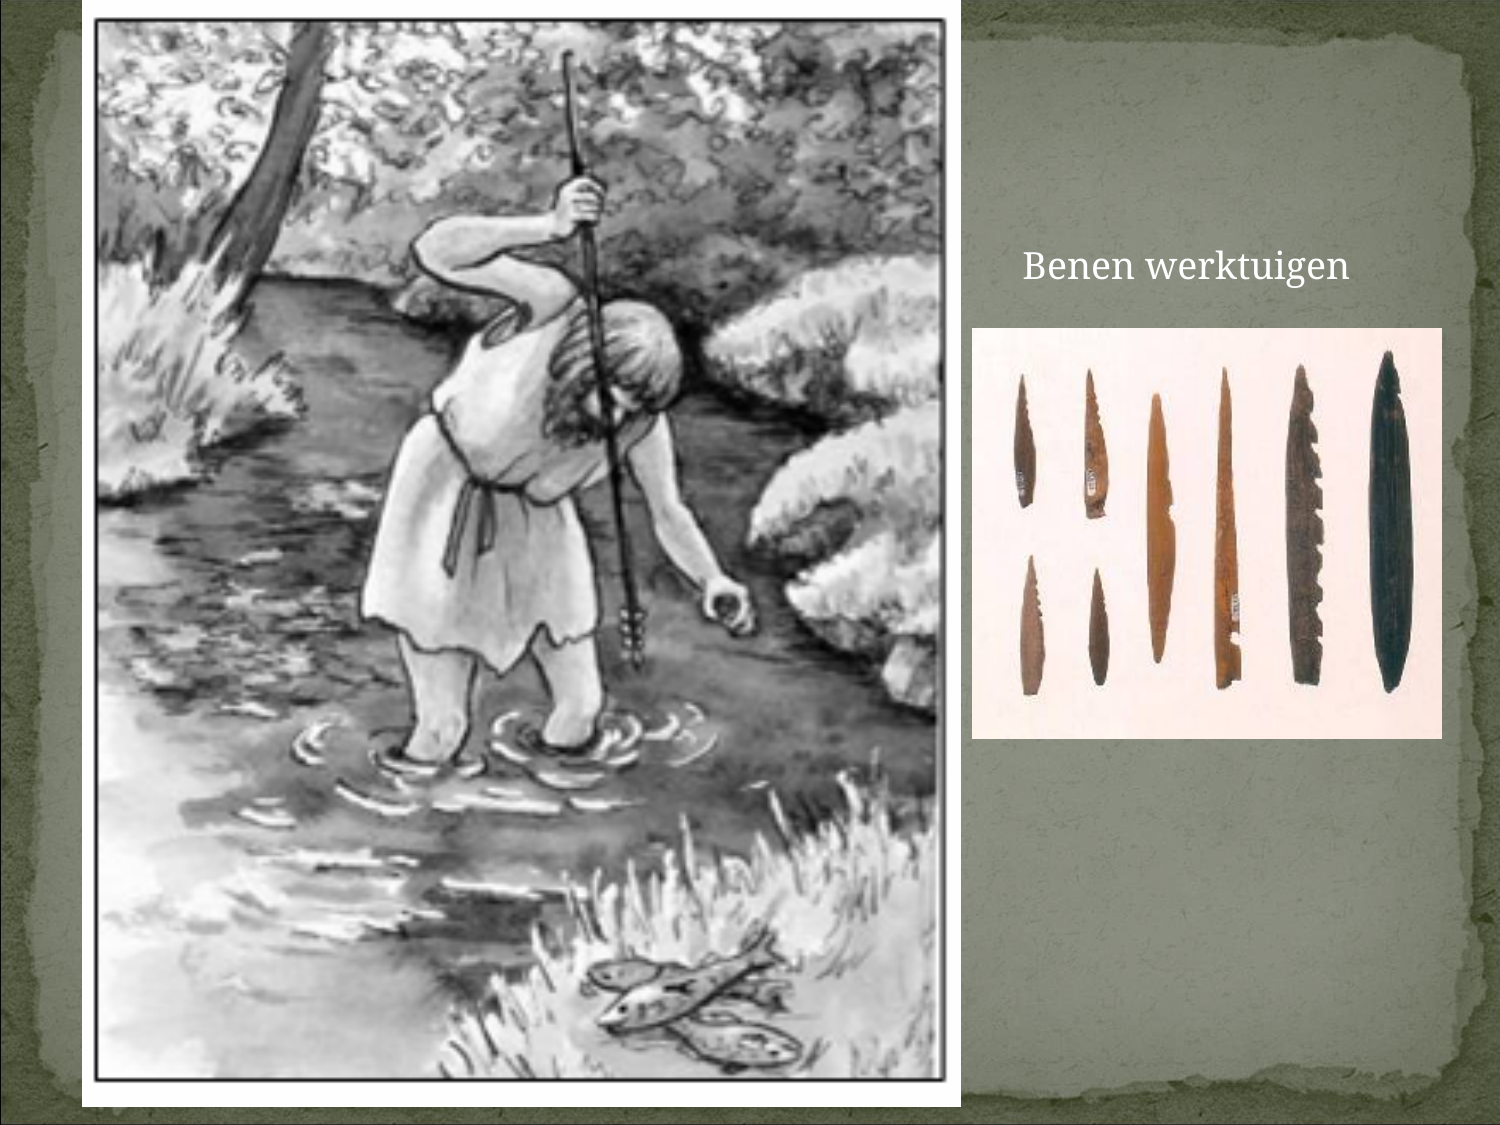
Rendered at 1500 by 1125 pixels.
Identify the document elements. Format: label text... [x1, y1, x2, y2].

text_box Benen werktuigen [1007, 234, 1430, 295]
picture [0, 0, 1500, 1125]
